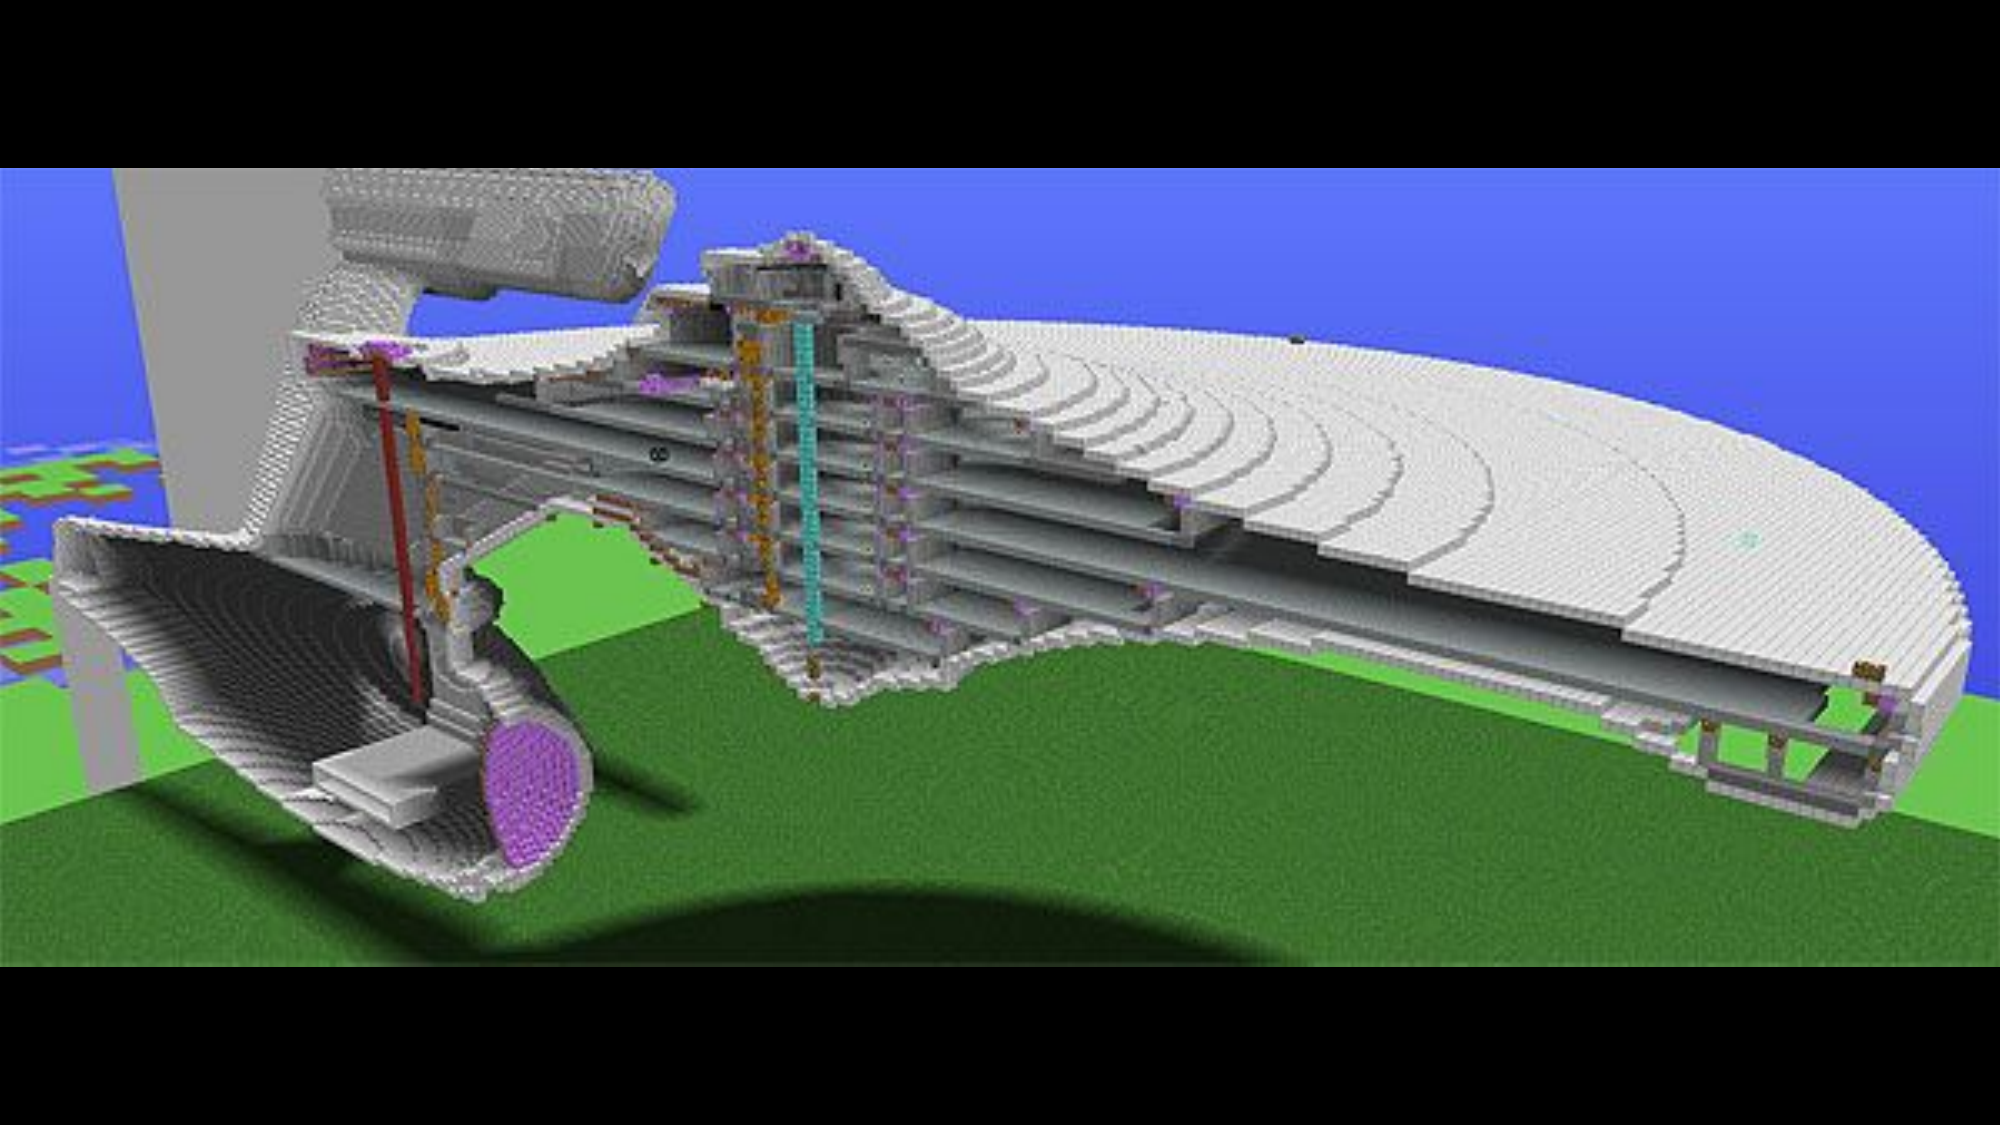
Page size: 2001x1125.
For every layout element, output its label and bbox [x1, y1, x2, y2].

list [0, 168, 2000, 967]
